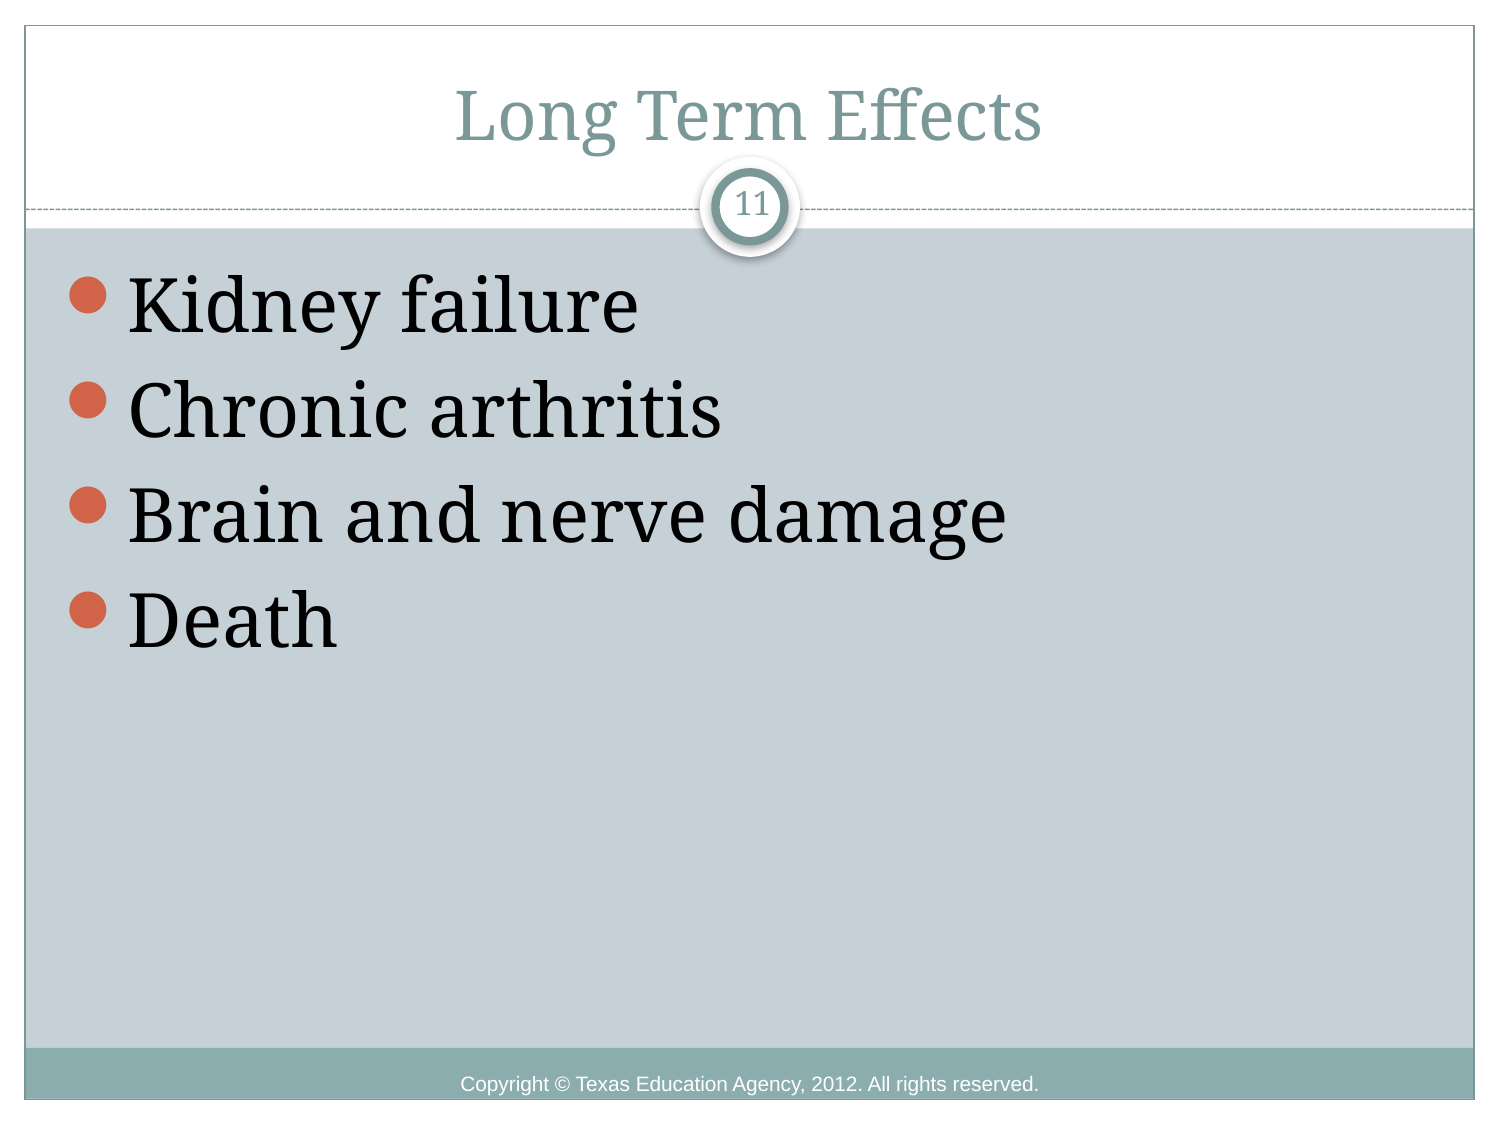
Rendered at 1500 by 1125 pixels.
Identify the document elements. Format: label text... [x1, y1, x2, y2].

footer Copyright © Texas Education Agency, 2012. All rights reserved. [362, 1063, 1138, 1125]
list Kidney failure Chronic arthritis Brain and nerve damage Death [49, 250, 1445, 1001]
slide_number 11 [715, 168, 791, 241]
title Long Term Effects [49, 37, 1450, 162]
